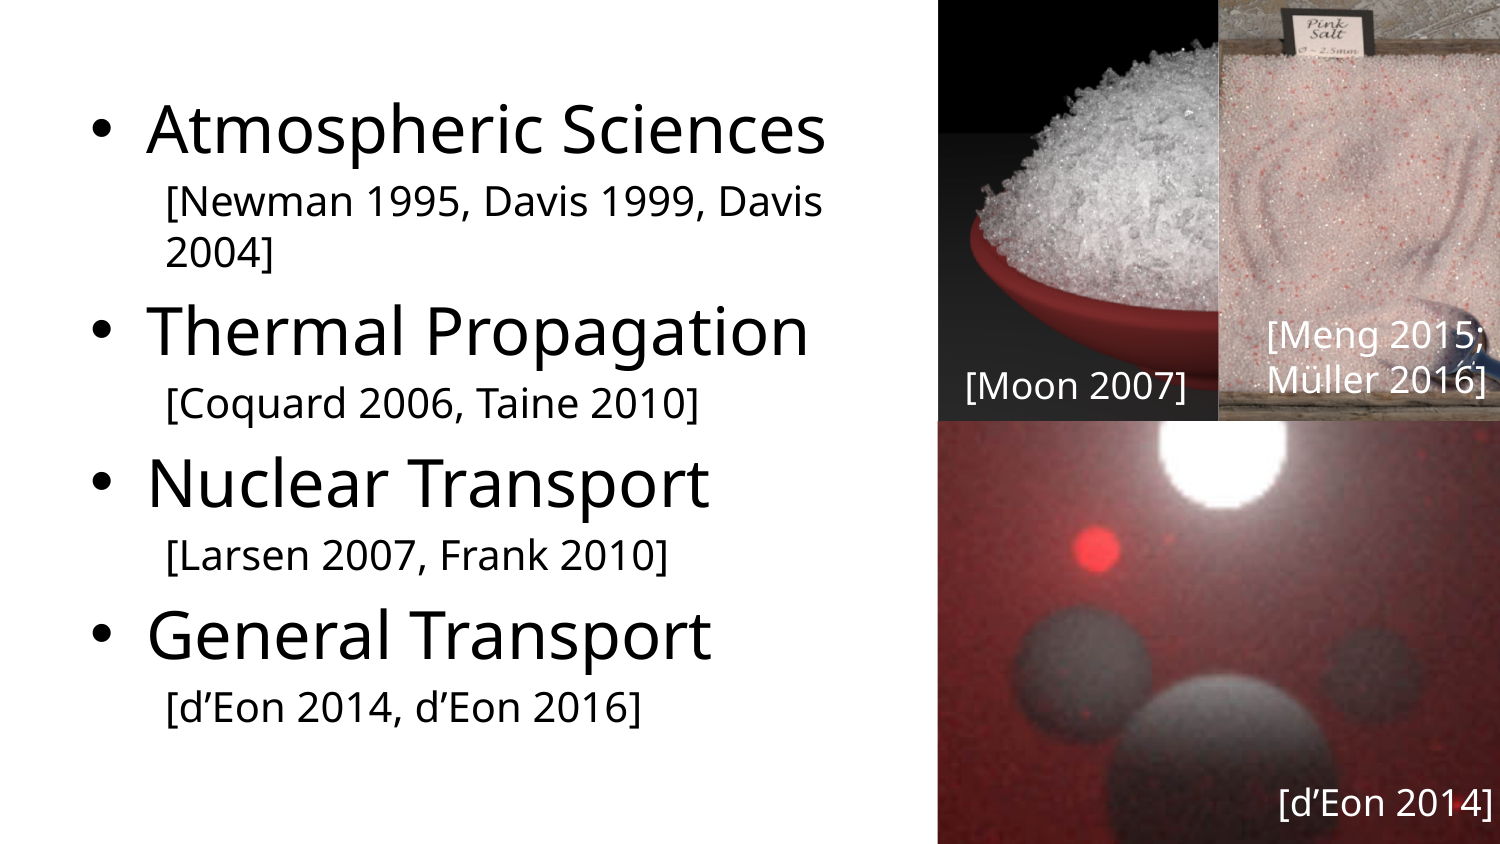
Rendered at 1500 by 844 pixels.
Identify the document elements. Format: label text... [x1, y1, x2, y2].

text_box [937, 421, 1500, 844]
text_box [1221, 0, 1500, 421]
list Atmospheric Sciences [Newman 1995, Davis 1999, Davis 2004] Thermal Propagation [Coquard 2006, Taine 2010] Nuclear Transport [Larsen 2007, Frank 2010] General Transport [d’Eon 2014, d’Eon 2016] [75, 79, 892, 788]
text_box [935, 0, 1219, 422]
